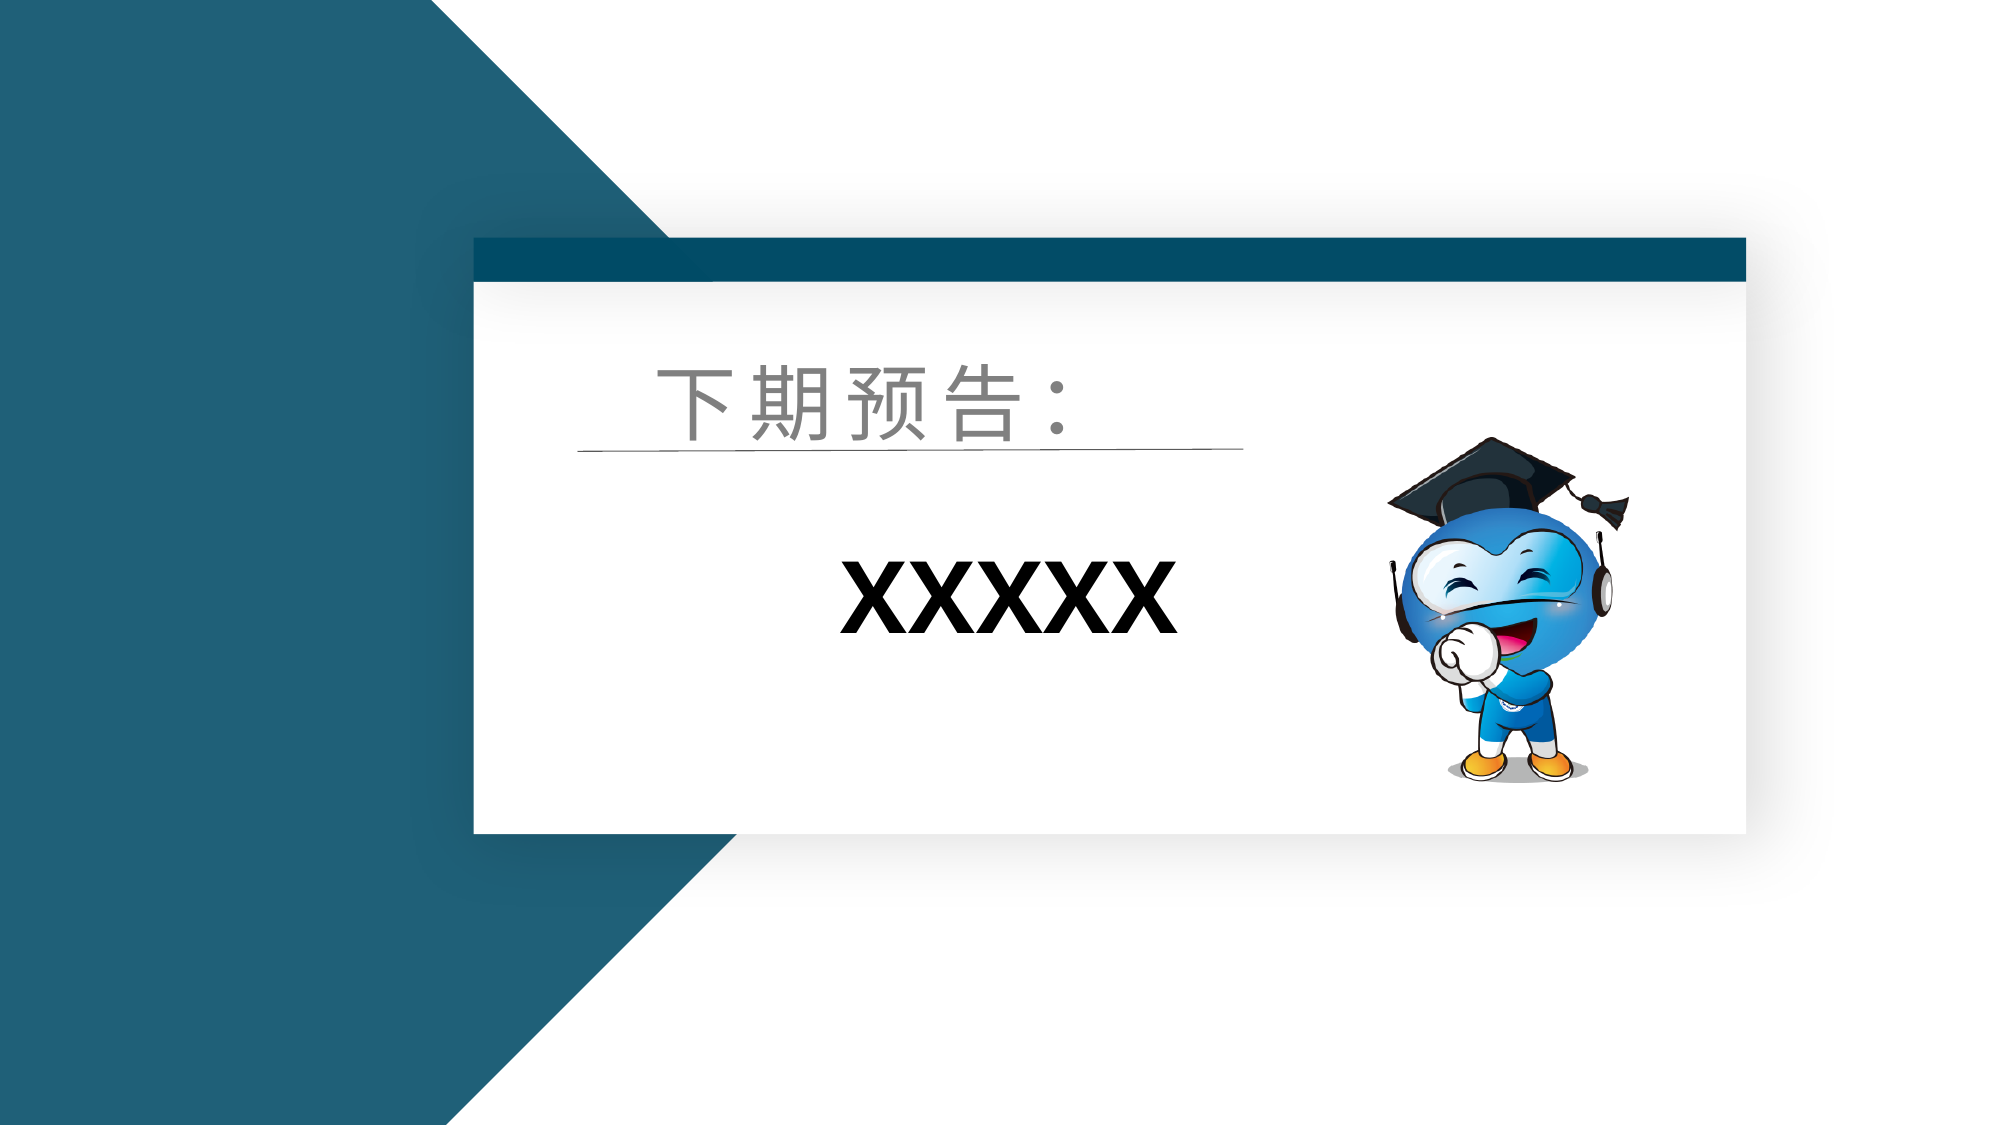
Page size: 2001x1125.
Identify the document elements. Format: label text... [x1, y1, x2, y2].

text_box [0, 0, 699, 1125]
picture [1381, 437, 1636, 789]
text_box 下期预告： [525, 343, 1404, 459]
text_box XXXXX [573, 526, 1381, 661]
text_box [473, 236, 1747, 283]
text_box [473, 287, 1747, 835]
